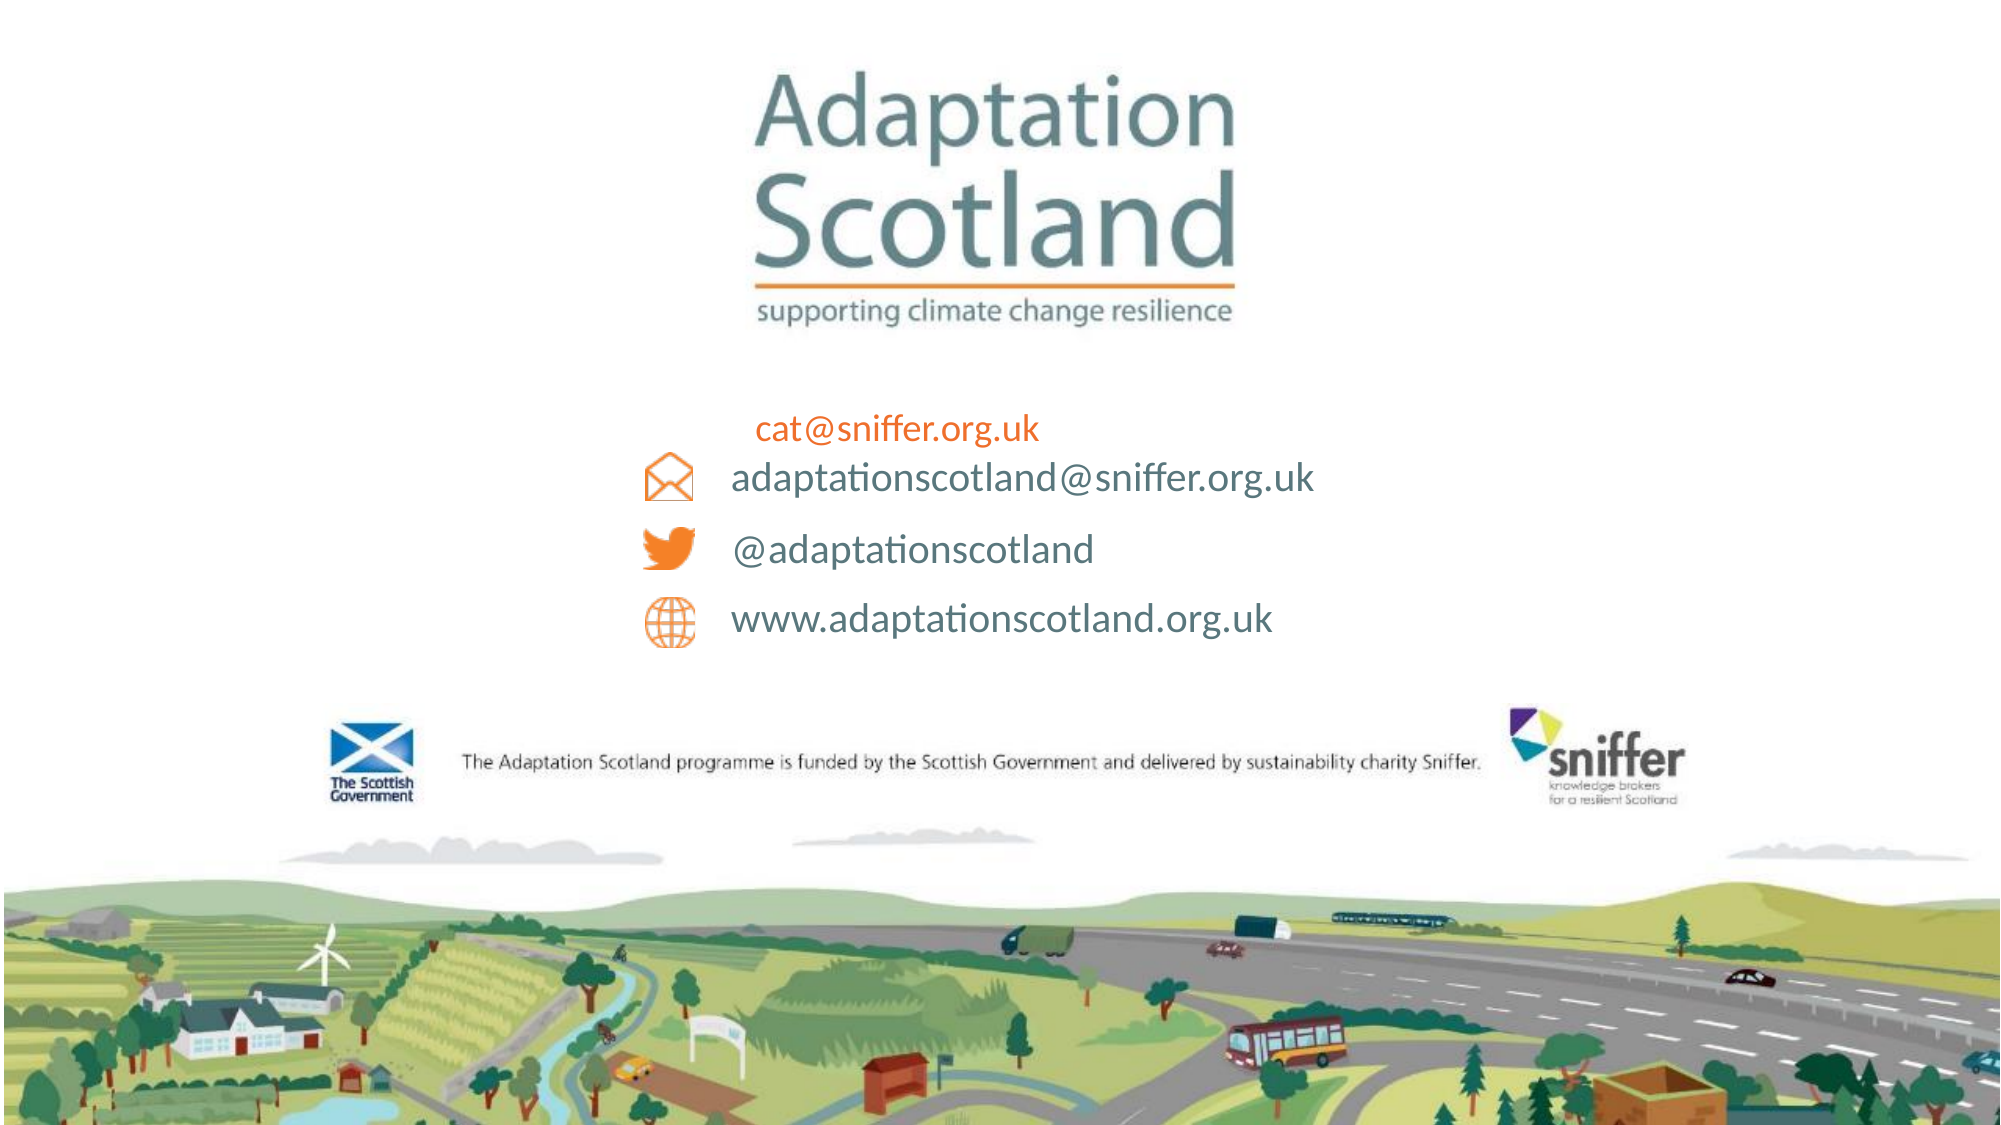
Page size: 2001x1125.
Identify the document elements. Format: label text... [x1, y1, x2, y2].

text_box cat@sniffer.org.uk [210, 387, 1585, 483]
picture [721, 53, 1279, 361]
picture [4, 703, 2000, 1125]
